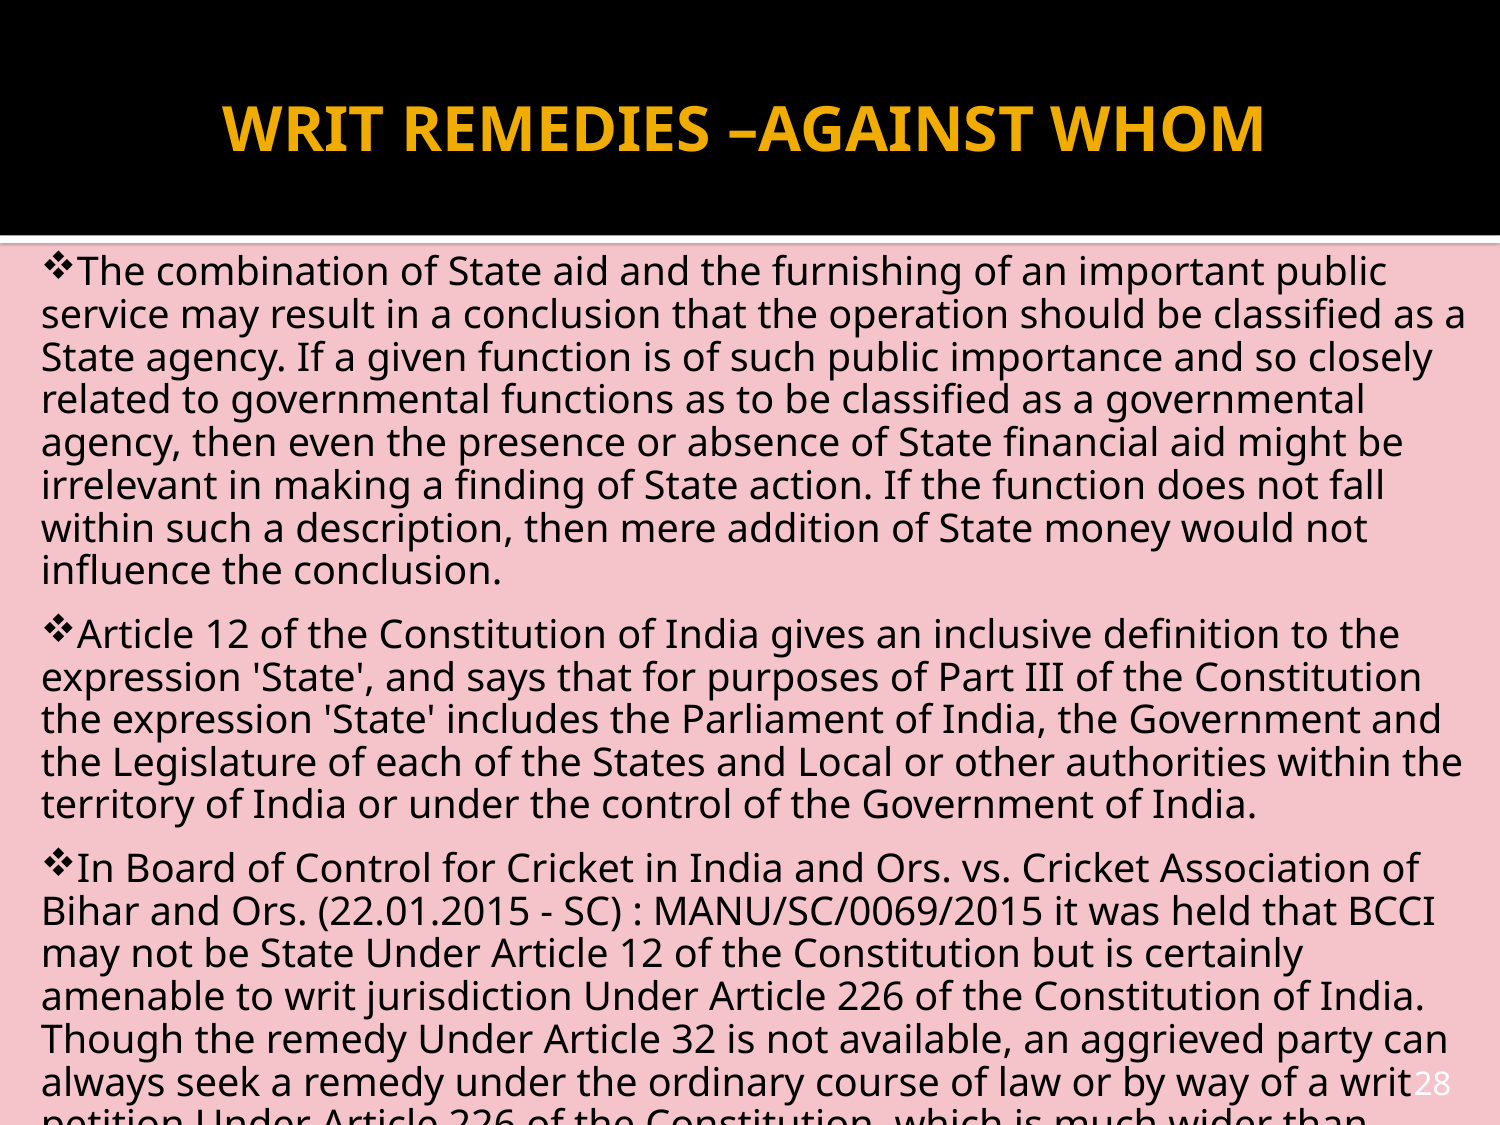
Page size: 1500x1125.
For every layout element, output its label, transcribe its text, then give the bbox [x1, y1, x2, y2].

text_box The combination of State aid and the furnishing of an important public service may result in a conclusion that the operation should be classified as a State agency. If a given function is of such public importance and so closely related to governmental functions as to be classified as a governmental agency, then even the presence or absence of State financial aid might be irrelevant in making a finding of State action. If the function does not fall within such a description, then mere addition of State money would not influence the conclusion. Article 12 of the Constitution of India gives an inclusive definition to the expression 'State', and says that for purposes of Part III of the Constitution the expression 'State' includes the Parliament of India, the Government and the Legislature of each of the States and Local or other authorities within the territory of India or under the control of the Government of India. In Board of Control for Cricket in India and Ors. vs. Cricket Association of Bihar and Ors. (22.01.2015 - SC) : MANU/SC/0069/2015 it was held that BCCI may not be State Under Article 12 of the Constitution but is certainly amenable to writ jurisdiction Under Article 226 of the Constitution of India. Though the remedy Under Article 32 is not available, an aggrieved party can always seek a remedy under the ordinary course of law or by way of a writ petition Under Article 226 of the Constitution, which is much wider than Article 32. [29, 246, 1500, 1125]
title WRIT REMEDIES –AGAINST WHOM [70, 5, 1430, 246]
